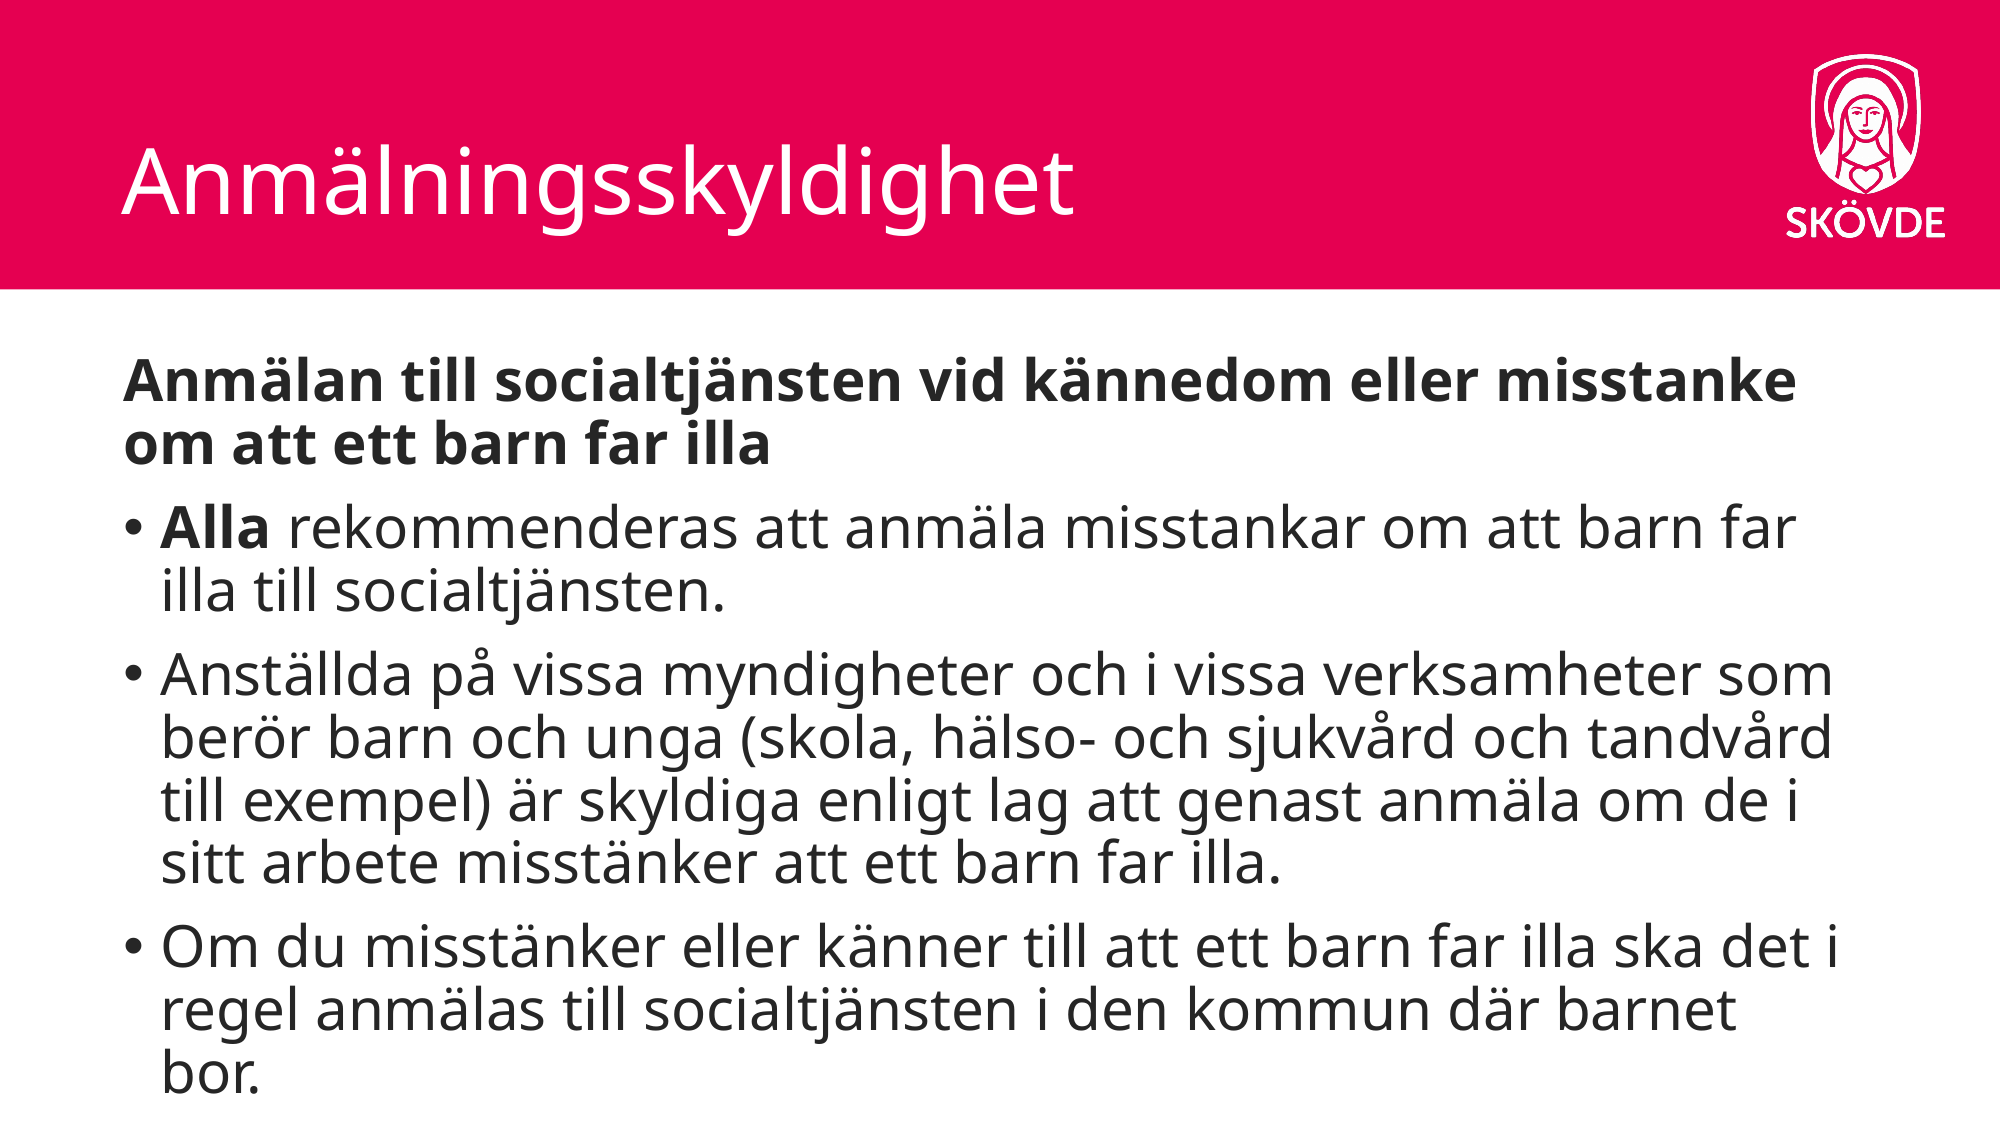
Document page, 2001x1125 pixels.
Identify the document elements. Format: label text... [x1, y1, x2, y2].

list Anmälan till socialtjänsten vid kännedom eller misstanke om att ett barn far illa Alla rekommenderas att anmäla misstankar om att barn far illa till socialtjänsten. Anställda på vissa myndigheter och i vissa verksamheter som berör barn och unga (skola, hälso- och sjukvård och tandvård till exempel) är skyldiga enligt lag att genast anmäla om de i sitt arbete misstänker att ett barn far illa. Om du misstänker eller känner till att ett barn far illa ska det i regel anmälas till socialtjänsten i den kommun där barnet bor. [108, 343, 1860, 1066]
title Anmälningsskyldighet [121, 59, 1666, 234]
picture [1786, 54, 1945, 238]
